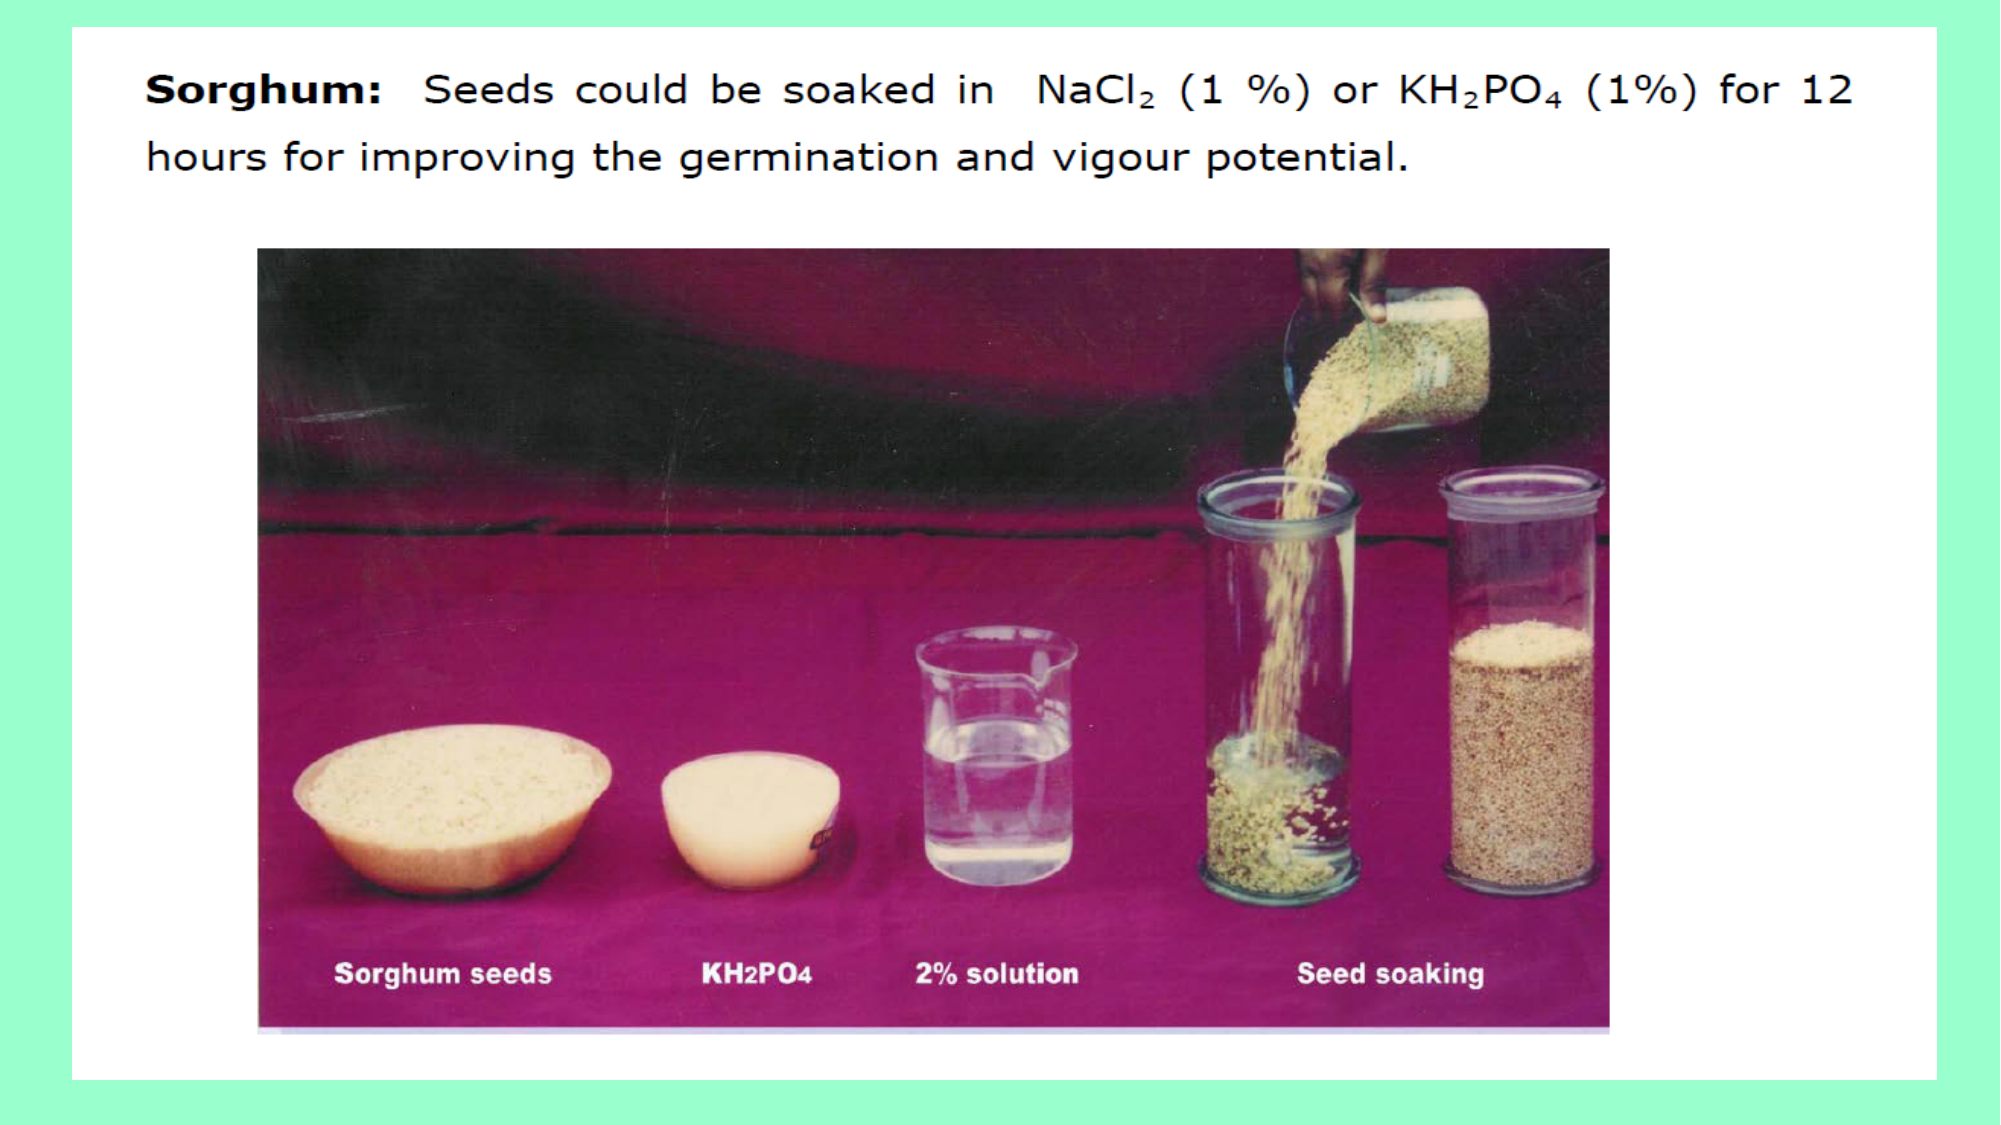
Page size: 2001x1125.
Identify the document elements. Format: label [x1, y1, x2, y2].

picture [71, 27, 1937, 1081]
